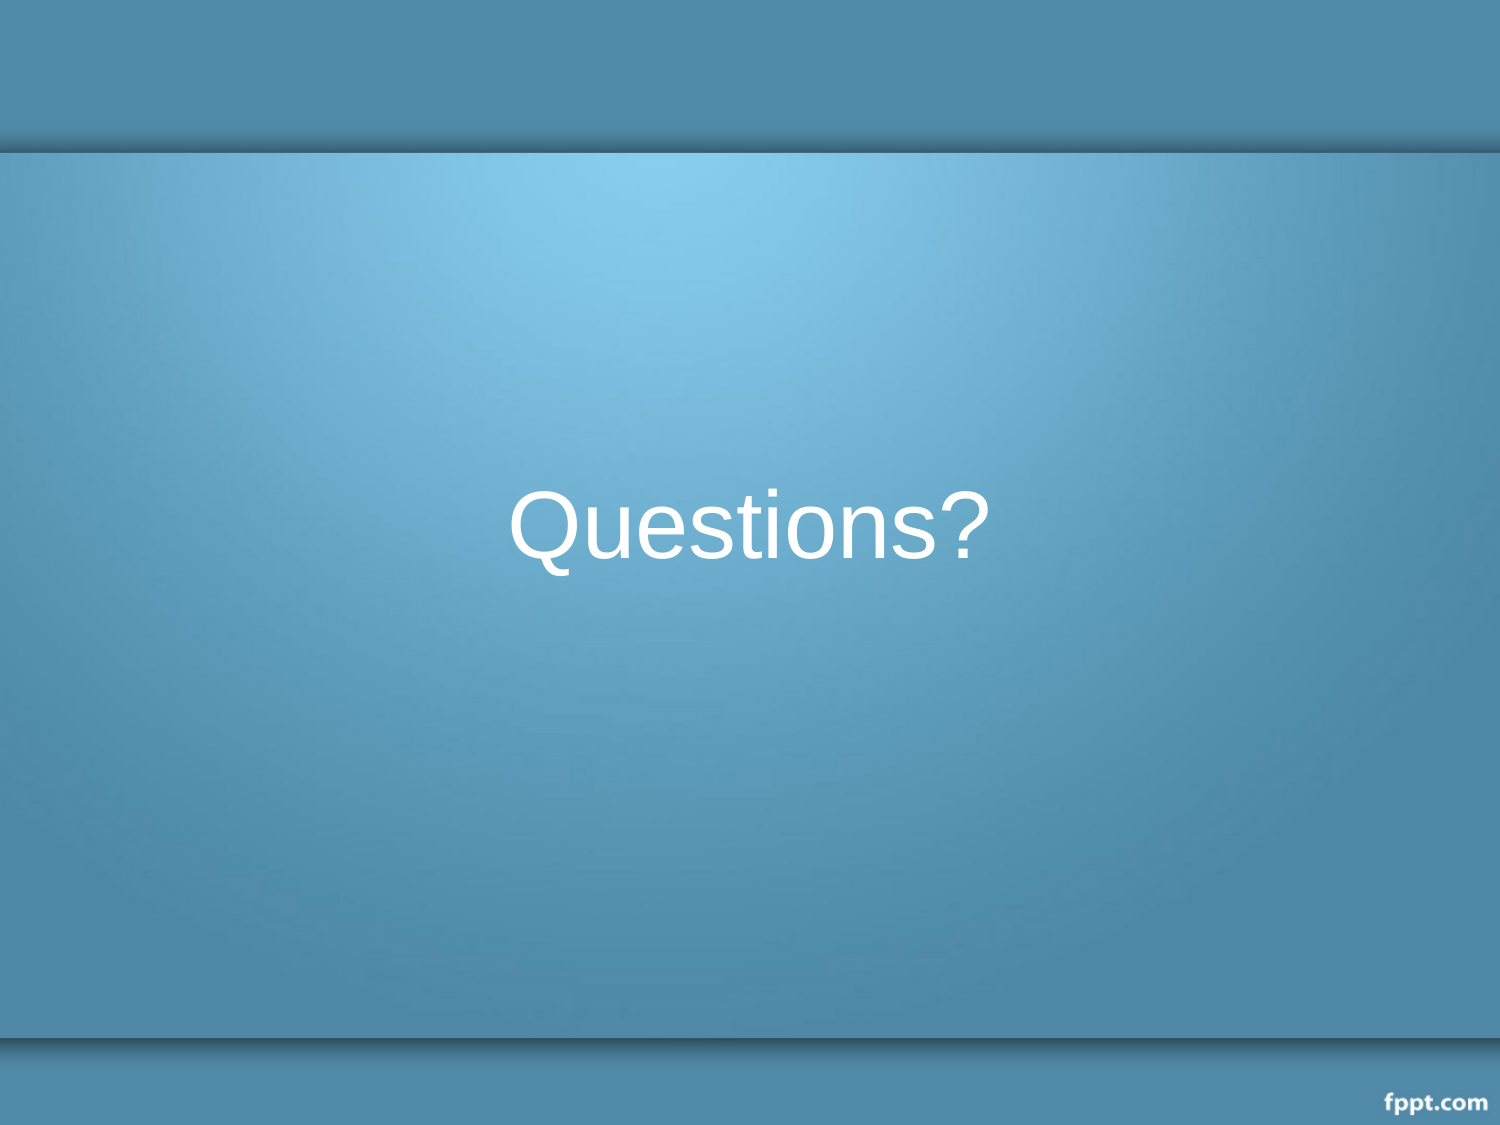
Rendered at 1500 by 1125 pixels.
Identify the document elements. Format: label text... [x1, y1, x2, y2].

picture [0, 0, 1500, 1125]
list Questions? [75, 262, 1425, 1005]
